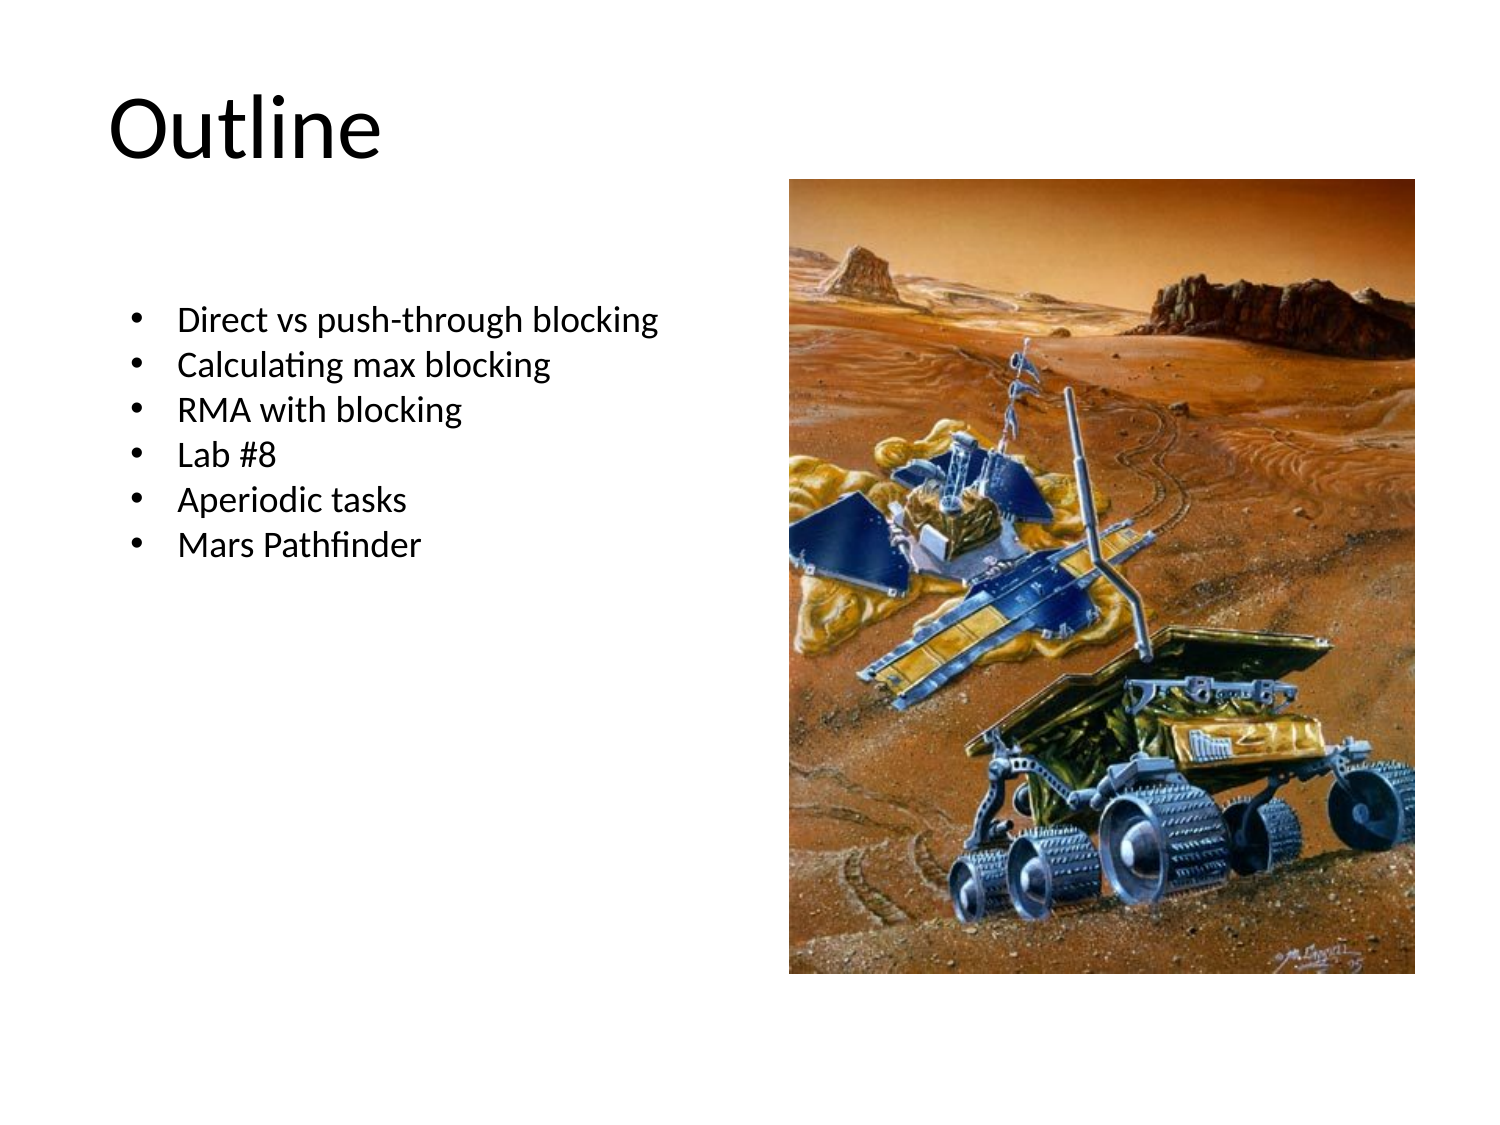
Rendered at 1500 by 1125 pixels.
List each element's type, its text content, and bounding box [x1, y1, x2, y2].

picture [789, 179, 1415, 974]
text_box Outline [93, 59, 400, 185]
text_box Direct vs push-through blocking Calculating max blocking RMA with blocking Lab #8 Aperiodic tasks Mars Pathfinder [115, 287, 675, 618]
